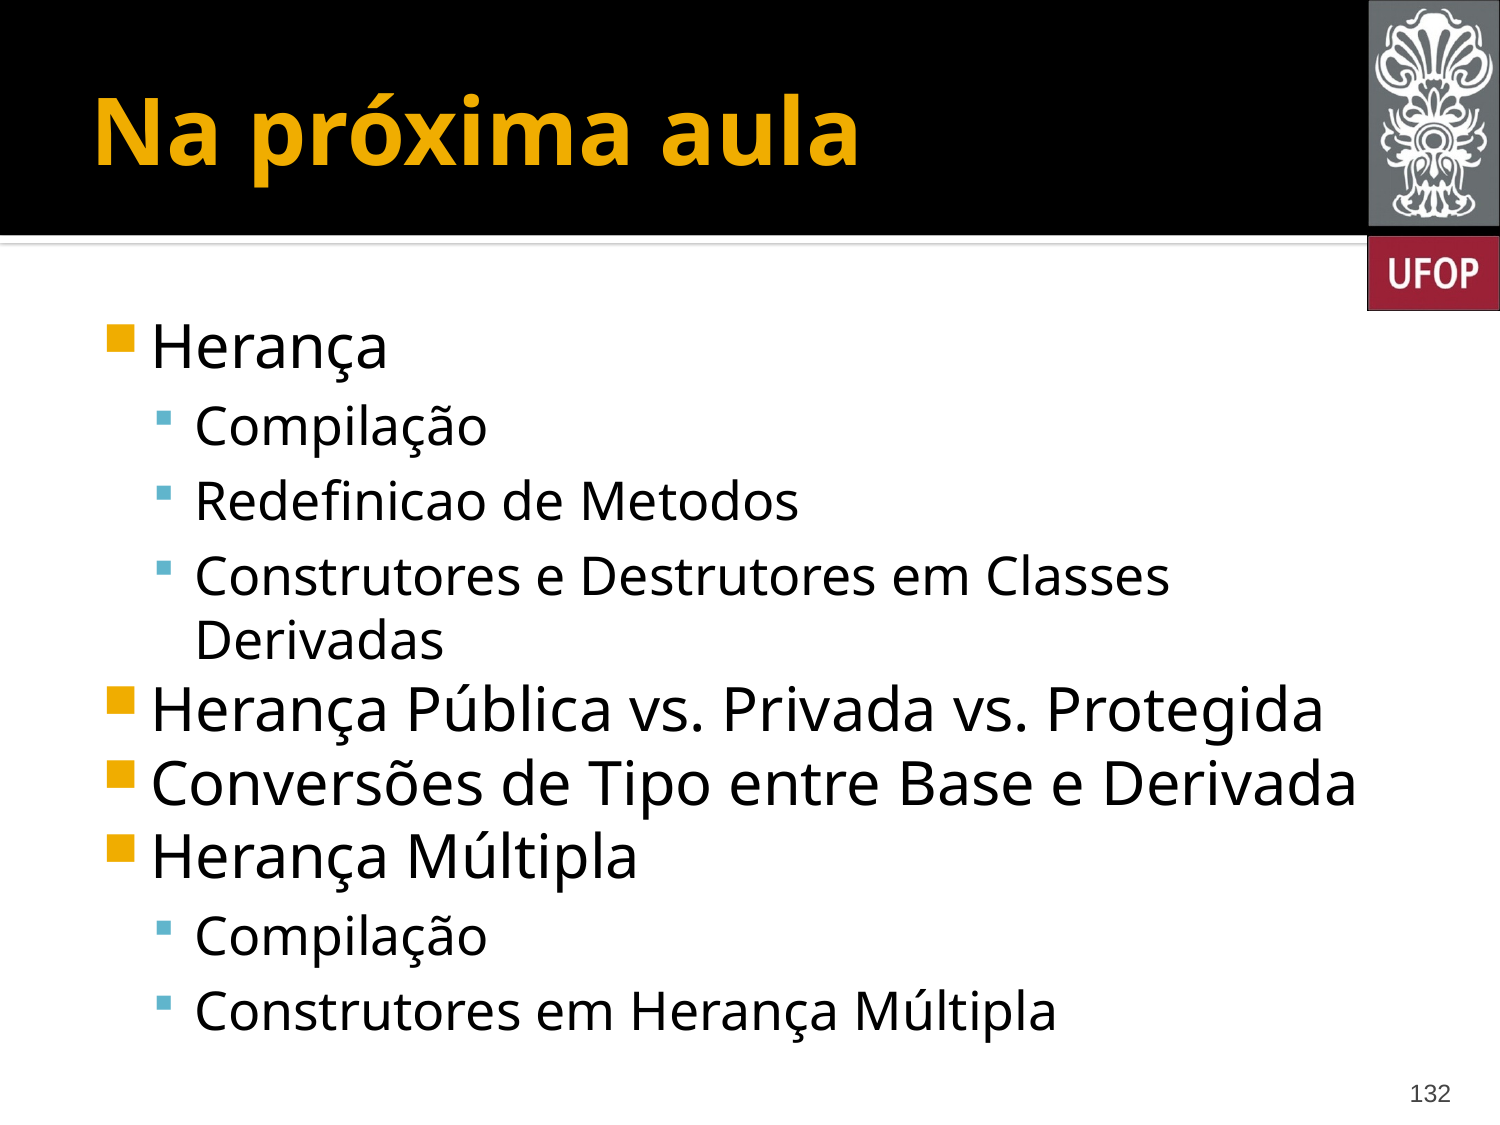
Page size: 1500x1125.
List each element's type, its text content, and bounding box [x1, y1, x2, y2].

slide_number 132 [1345, 1062, 1467, 1108]
title Na próxima aula [75, 25, 1370, 231]
picture [1367, 0, 1500, 311]
list Herança Compilação Redefinicao de Metodos Construtores e Destrutores em Classes Derivadas Herança Pública vs. Privada vs. Protegida Conversões de Tipo entre Base e Derivada Herança Múltipla Compilação Construtores em Herança Múltipla [75, 291, 1425, 1050]
